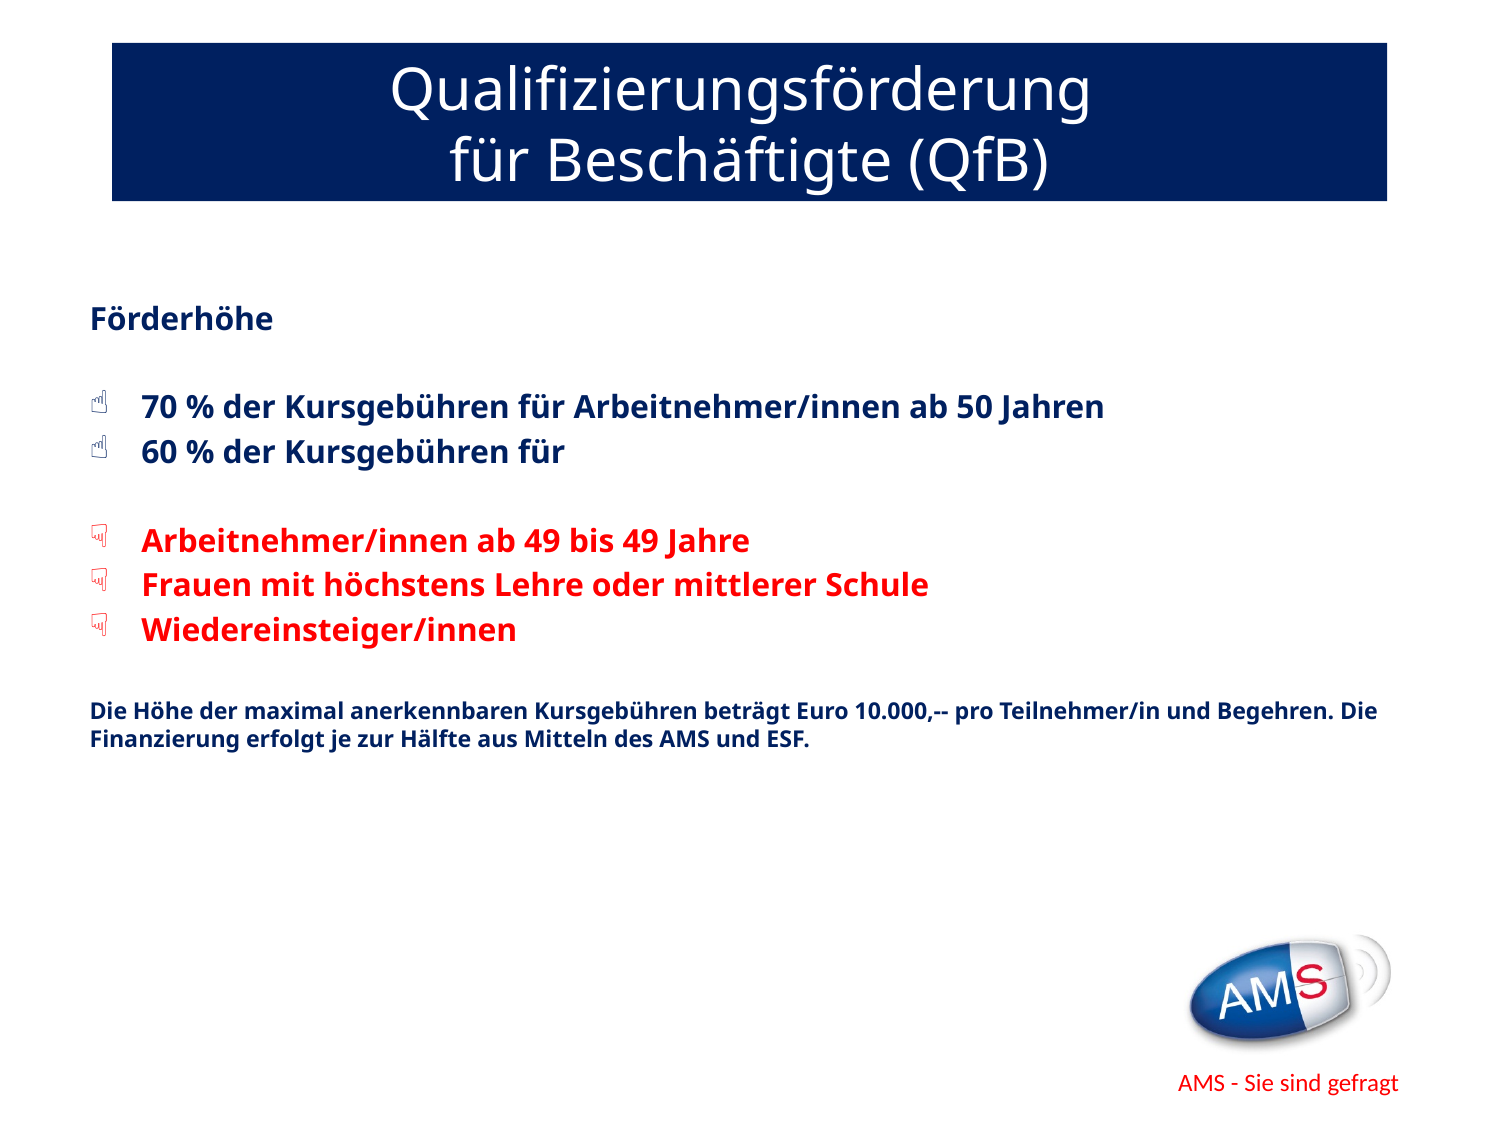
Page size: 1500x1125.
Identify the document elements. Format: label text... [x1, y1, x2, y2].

list Förderhöhe 70 % der Kursgebühren für Arbeitnehmer/innen ab 50 Jahren 60 % der Kursgebühren für Arbeitnehmer/innen ab 49 bis 49 Jahre Frauen mit höchstens Lehre oder mittlerer Schule Wiedereinsteiger/innen Die Höhe der maximal anerkennbaren Kursgebühren beträgt Euro 10.000,-- pro Teilnehmer/in und Begehren. Die Finanzierung erfolgt je zur Hälfte aus Mitteln des AMS und ESF. [74, 290, 1425, 934]
text_box Qualifizierungsförderung für Beschäftigte (QfB) [112, 42, 1388, 202]
picture [1139, 869, 1436, 1102]
